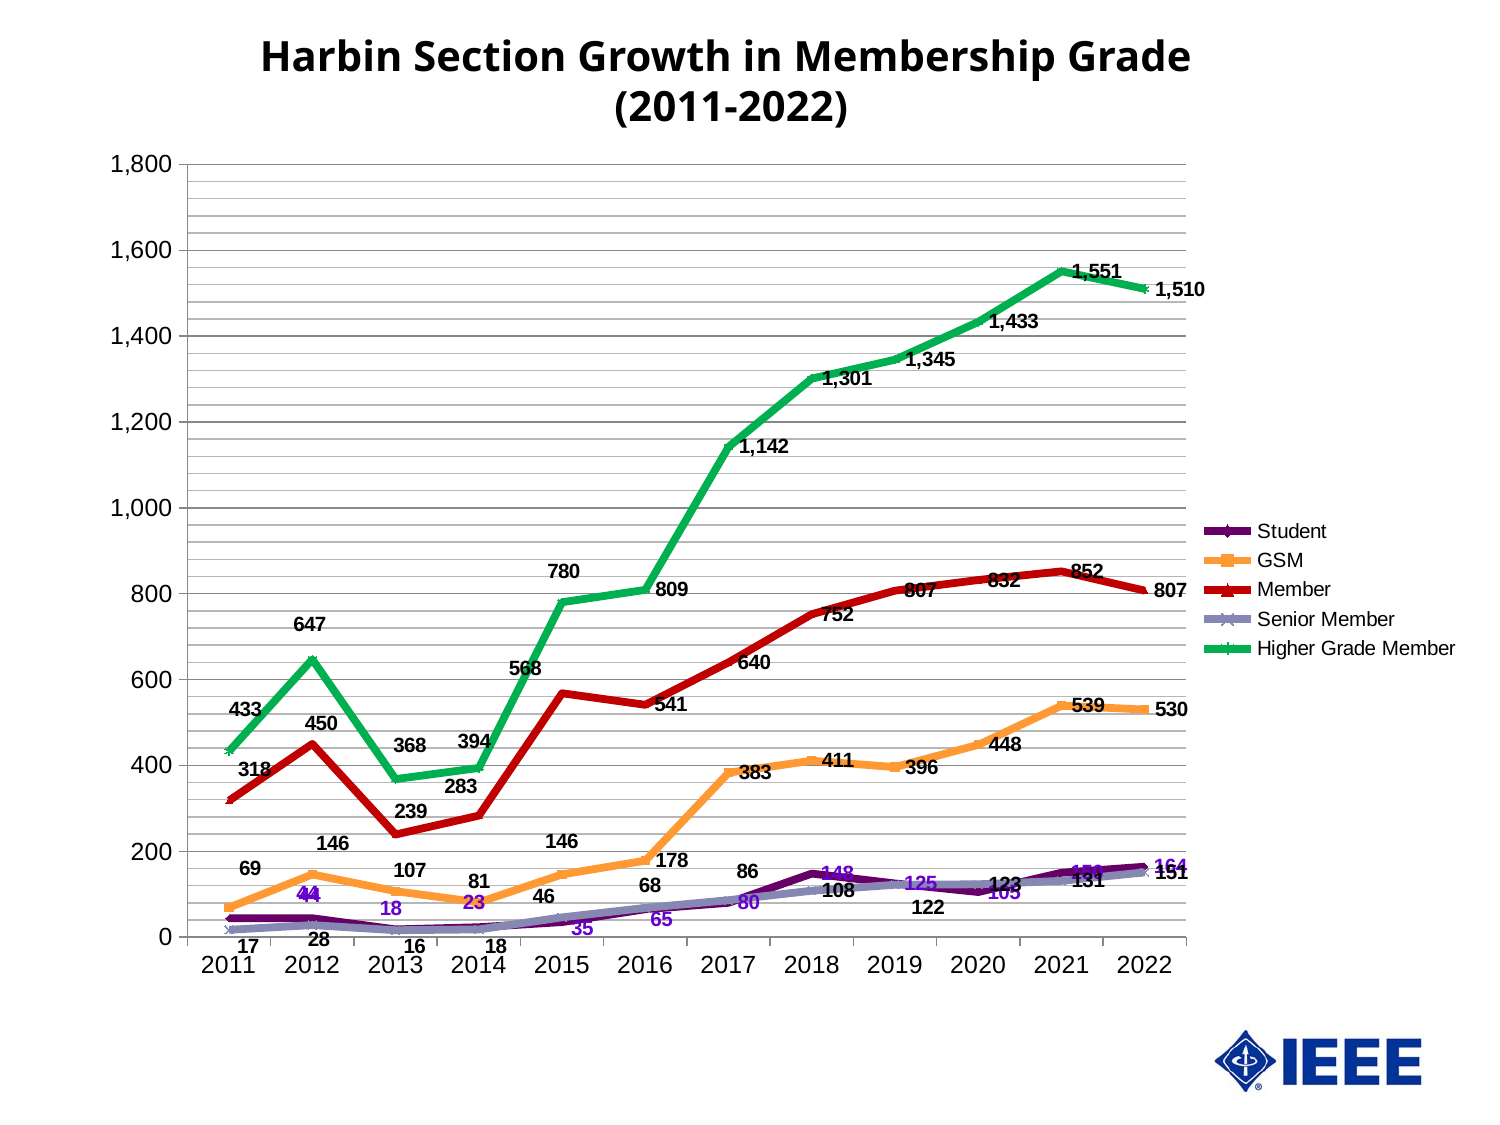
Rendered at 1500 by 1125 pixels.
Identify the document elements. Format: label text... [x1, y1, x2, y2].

title Harbin Section Growth in Membership Grade (2011-2022) [87, 24, 1375, 135]
chart [99, 149, 1476, 1031]
picture [1212, 1031, 1425, 1096]
